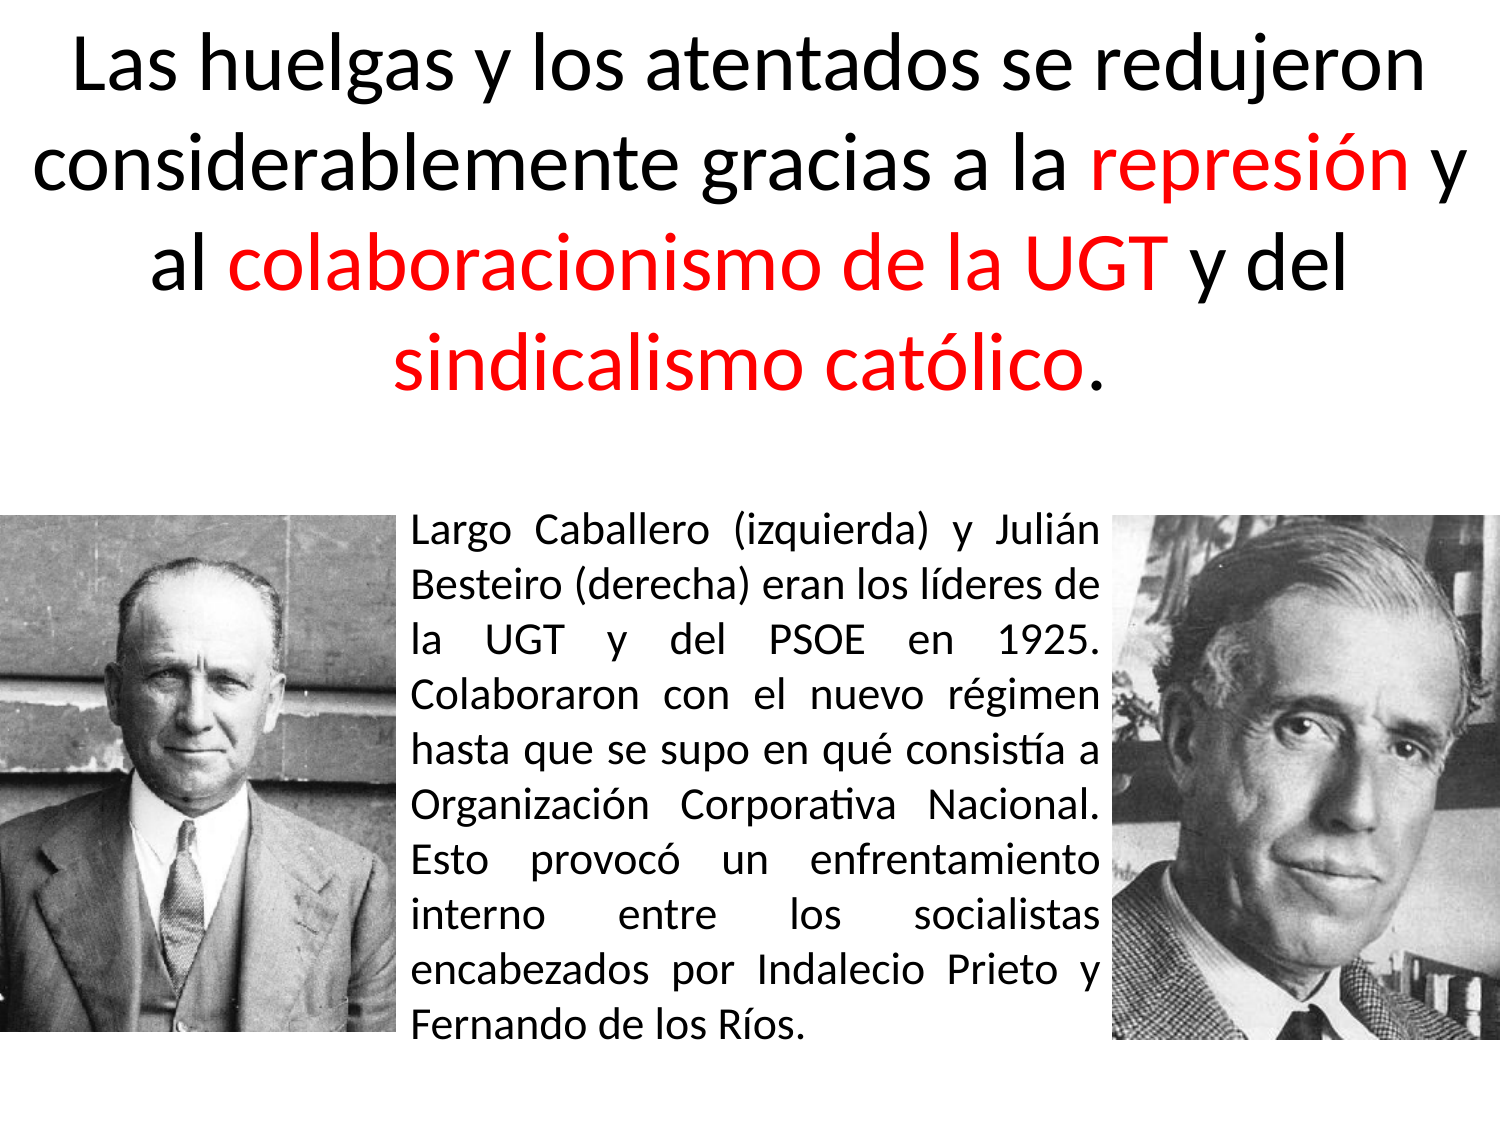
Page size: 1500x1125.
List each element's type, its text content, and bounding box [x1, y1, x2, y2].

text_box Largo Caballero (izquierda) y Julián Besteiro (derecha) eran los líderes de la UGT y del PSOE en 1925. Colaboraron con el nuevo régimen hasta que se supo en qué consistía a Organización Corporativa Nacional. Esto provocó un enfrentamiento interno entre los socialistas encabezados por Indalecio Prieto y Fernando de los Ríos. [395, 491, 1117, 1057]
picture [1112, 514, 1500, 1041]
picture [0, 514, 396, 1032]
text_box Las huelgas y los atentados se redujeron considerablemente gracias a la represión y al colaboracionismo de la UGT y del sindicalismo católico. [0, 0, 1500, 415]
